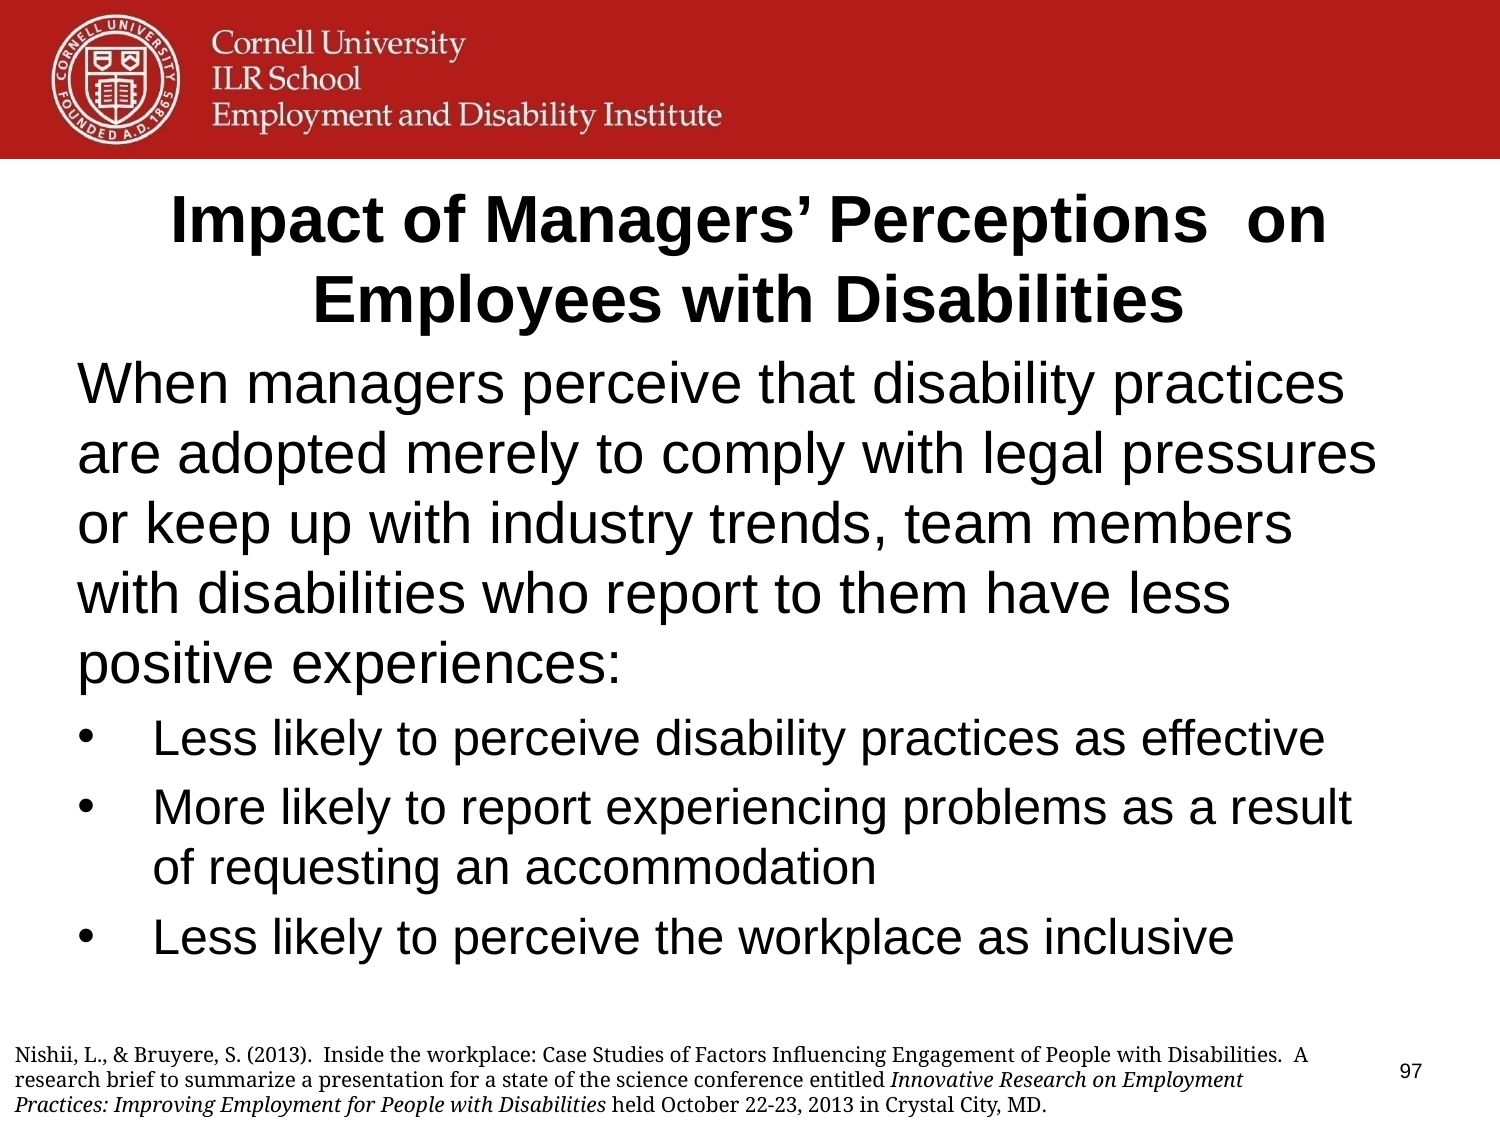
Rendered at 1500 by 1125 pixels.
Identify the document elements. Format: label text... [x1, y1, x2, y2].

slide_number 97 [1124, 1049, 1438, 1125]
picture [0, 0, 1500, 159]
title Impact of Managers’ Perceptions on Employees with Disabilities [30, 174, 1469, 338]
list When managers perceive that disability practices are adopted merely to comply with legal pressures or keep up with industry trends, team members with disabilities who report to them have less positive experiences: Less likely to perceive disability practices as effective More likely to report experiencing problems as a result of requesting an accommodation Less likely to perceive the workplace as inclusive [62, 337, 1413, 1035]
text_box Nishii, L., & Bruyere, S. (2013). Inside the workplace: Case Studies of Factors Influencing Engagement of People with Disabilities. A research brief to summarize a presentation for a state of the science conference entitled Innovative Research on Employment Practices: Improving Employment for People with Disabilities held October 22-23, 2013 in Crystal City, MD. [0, 1034, 1338, 1124]
